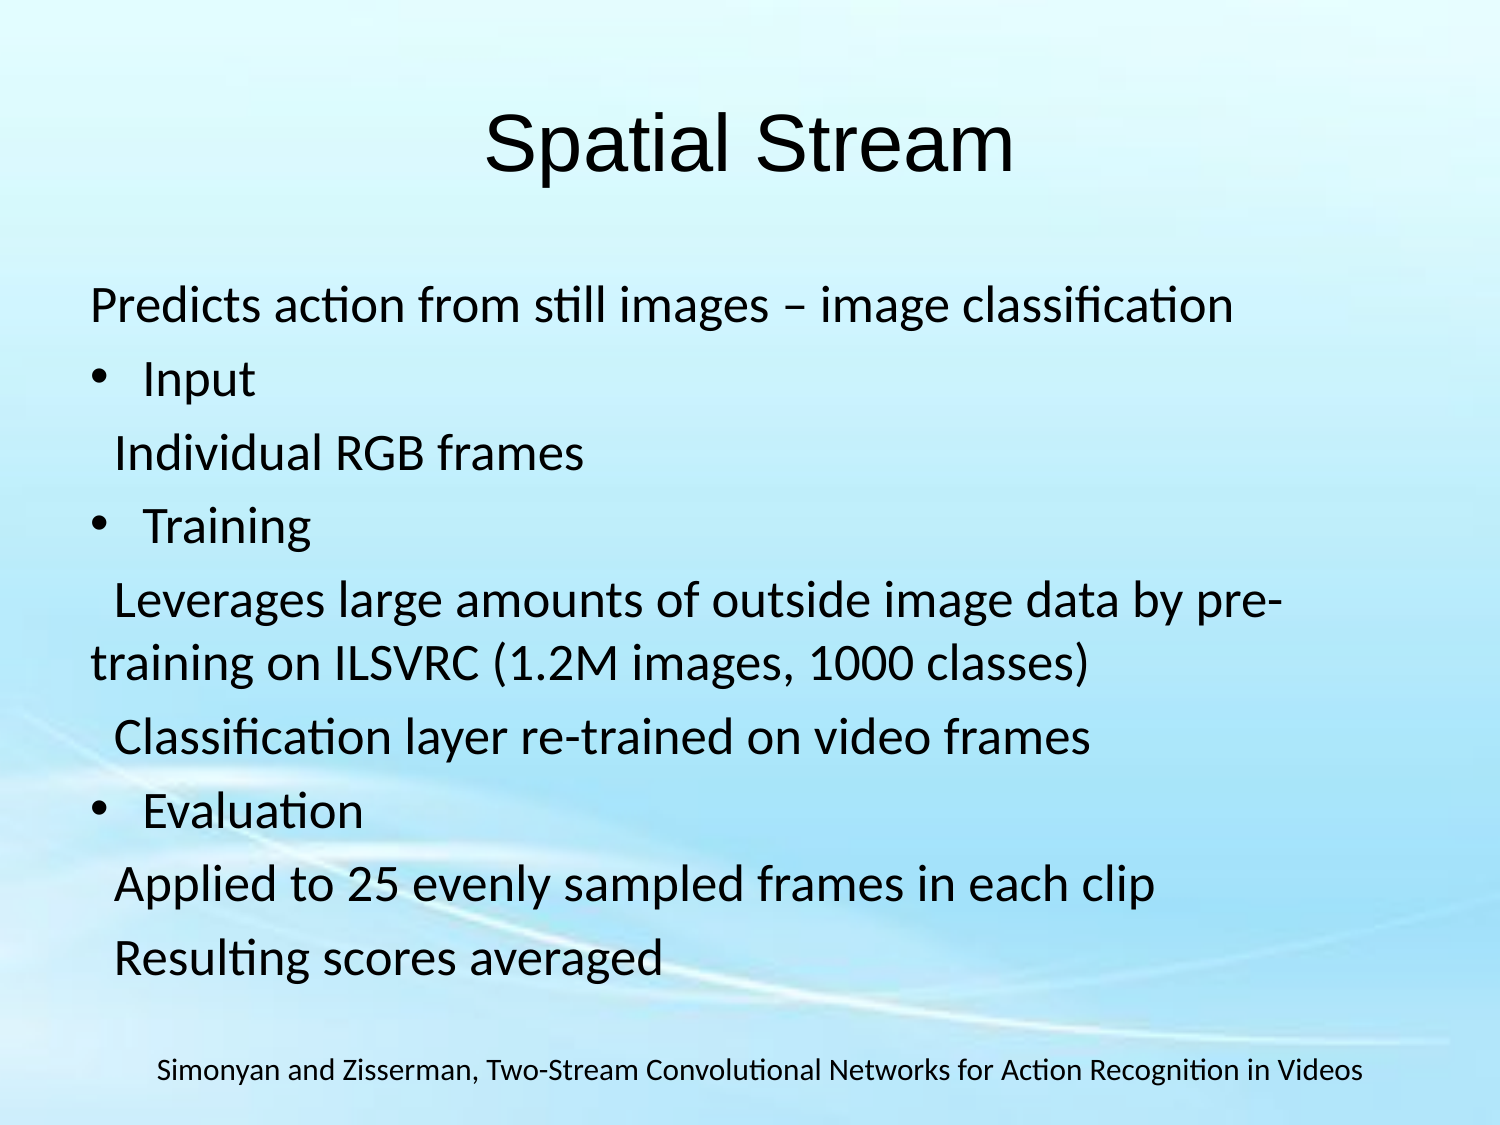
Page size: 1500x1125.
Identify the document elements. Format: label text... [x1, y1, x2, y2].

title Spatial Stream [75, 45, 1425, 233]
text_box Simonyan and Zisserman, Two-Stream Convolutional Networks for Action Recognition in Videos [142, 1041, 1402, 1094]
list Predicts action from still images – image classification Input Individual RGB frames Training Leverages large amounts of outside image data by pre-training on ILSVRC (1.2M images, 1000 classes) Classification layer re-trained on video frames Evaluation Applied to 25 evenly sampled frames in each clip Resulting scores averaged [75, 262, 1425, 1005]
